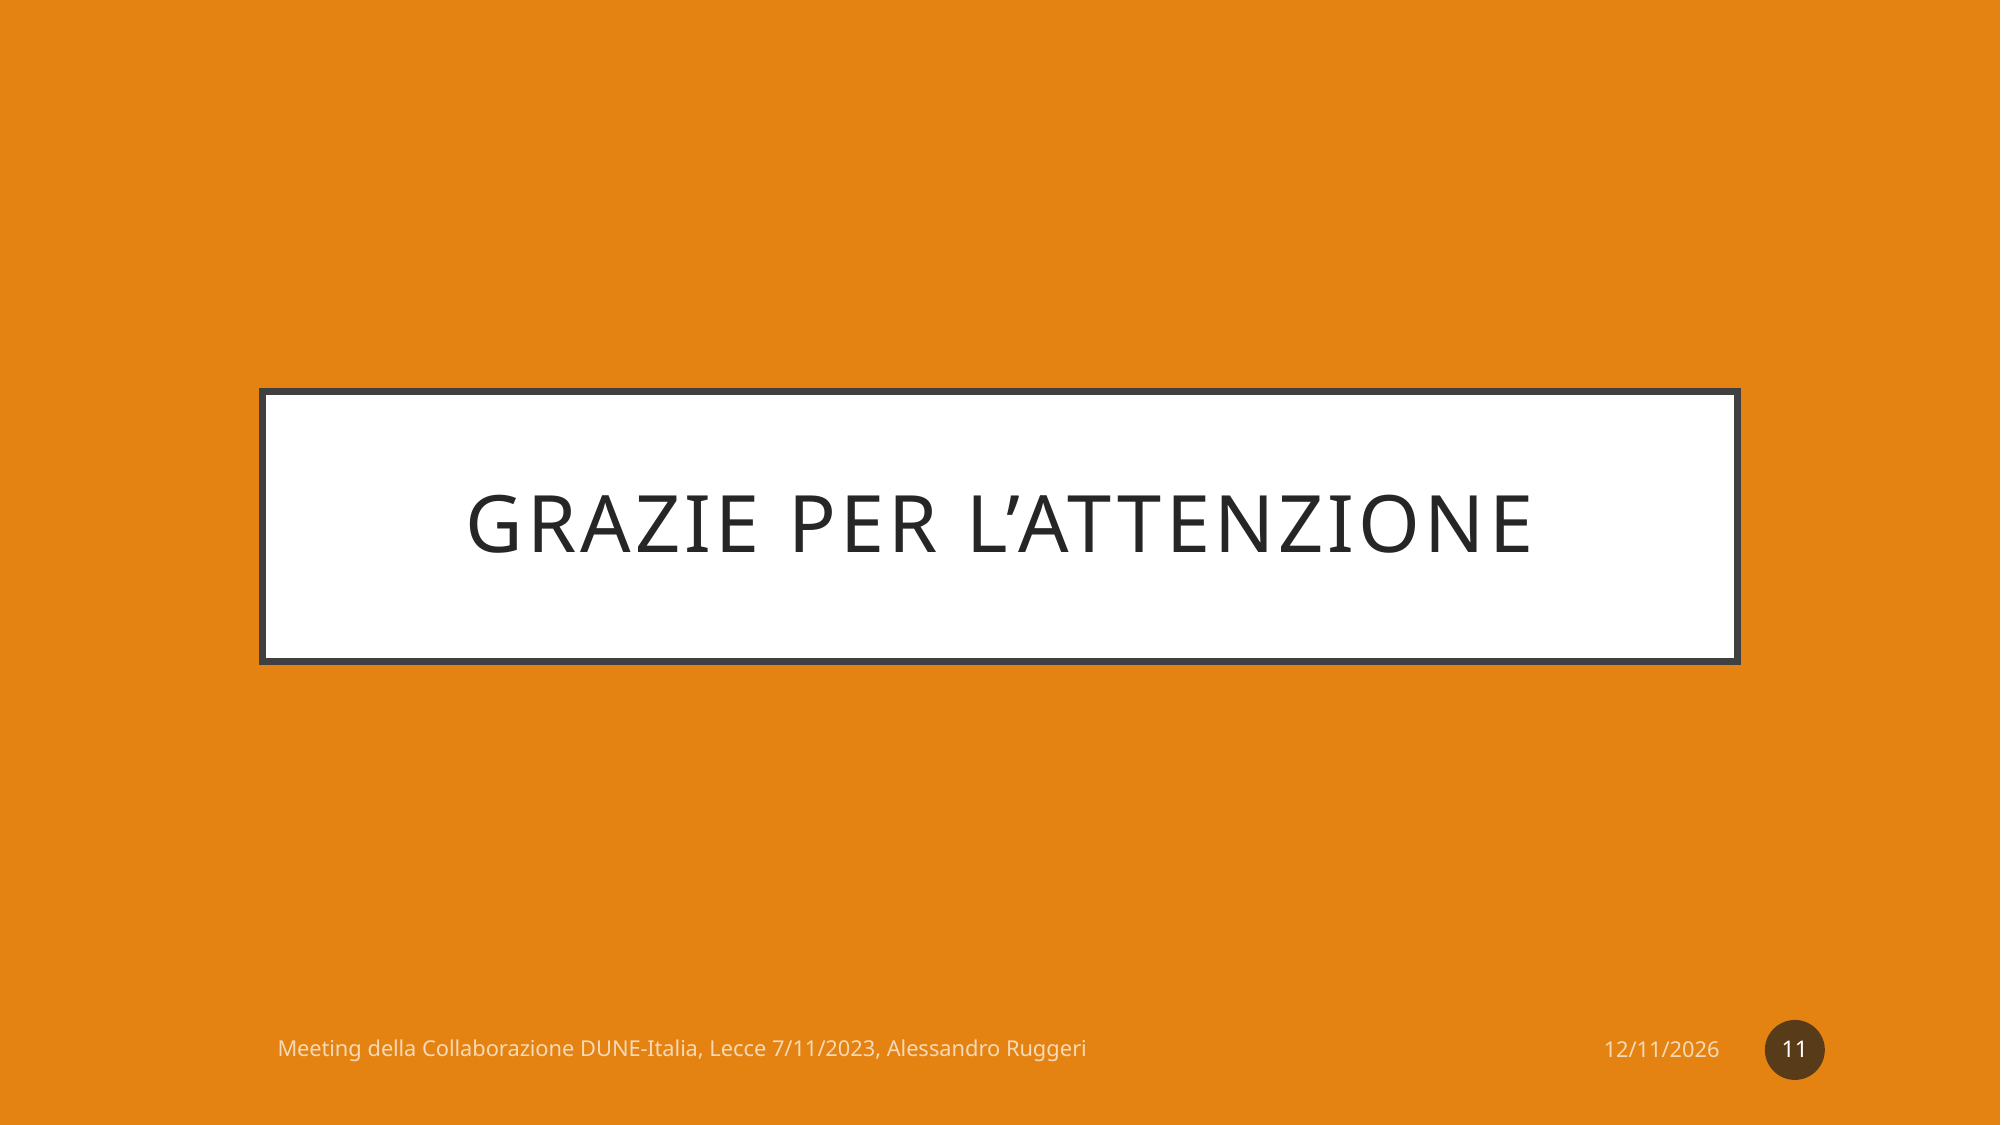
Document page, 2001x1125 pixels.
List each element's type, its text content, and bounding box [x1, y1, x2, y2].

footer Meeting della Collaborazione DUNE-Italia, Lecce 7/11/2023, Alessandro Ruggeri [262, 1023, 1231, 1076]
title Grazie per l’attenzione [259, 388, 1741, 665]
slide_number 11 [1764, 1019, 1825, 1080]
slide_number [1283, 1023, 1735, 1077]
